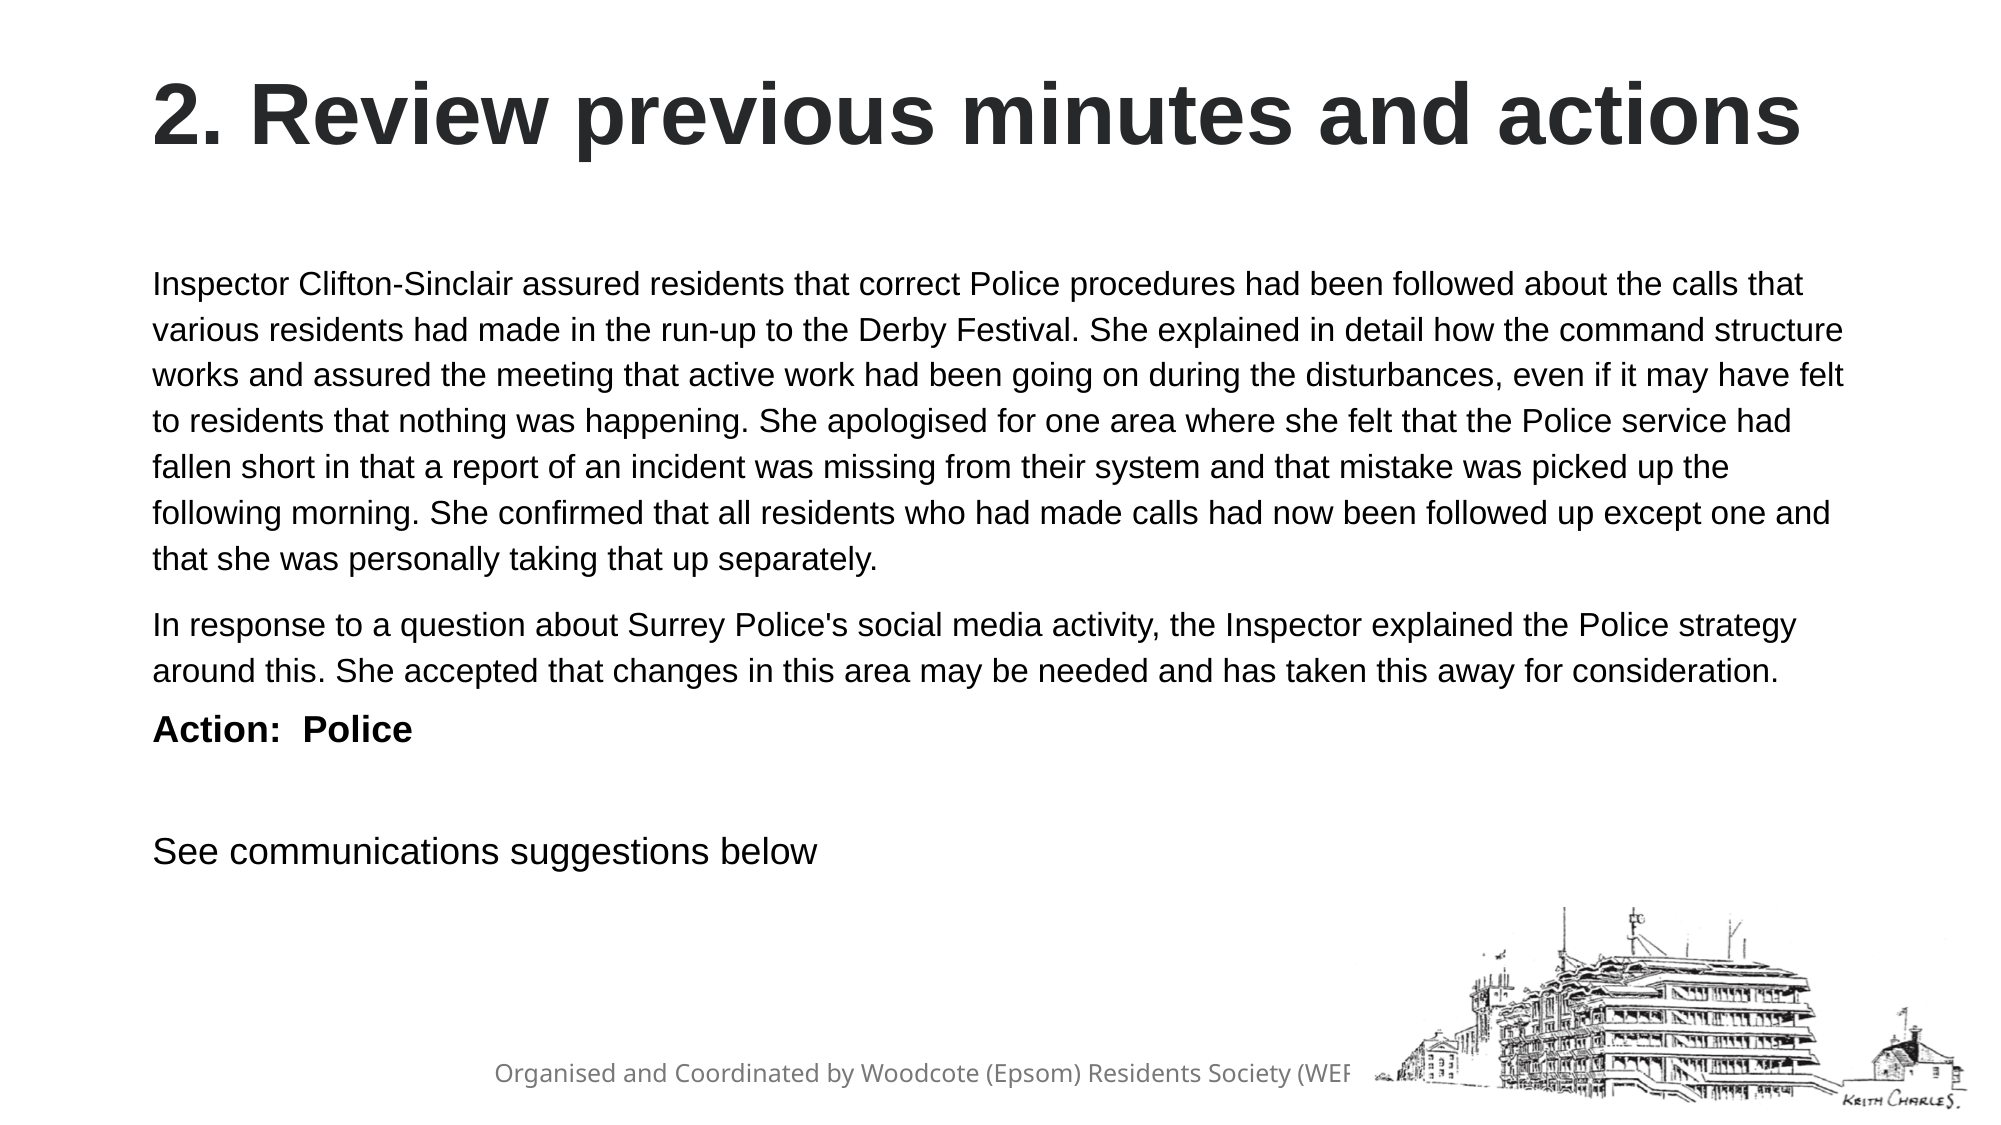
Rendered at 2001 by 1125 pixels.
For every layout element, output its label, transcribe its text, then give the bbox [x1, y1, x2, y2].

picture [1350, 907, 1982, 1113]
list Inspector Clifton-Sinclair assured residents that correct Police procedures had been followed about the calls that various residents had made in the run-up to the Derby Festival. She explained in detail how the command structure works and assured the meeting that active work had been going on during the disturbances, even if it may have felt to residents that nothing was happening. She apologised for one area where she felt that the Police service had fallen short in that a report of an incident was missing from their system and that mistake was picked up the following morning. She confirmed that all residents who had made calls had now been followed up except one and that she was personally taking that up separately. In response to a question about Surrey Police's social media activity, the Inspector explained the Police strategy around this. She accepted that changes in this area may be needed and has taken this away for consideration. Action: Police See communications suggestions below [137, 248, 1863, 1014]
footer Organised and Coordinated by Woodcote (Epsom) Residents Society (WERS) [0, 1042, 1350, 1103]
title 2. Review previous minutes and actions [137, 59, 1863, 248]
